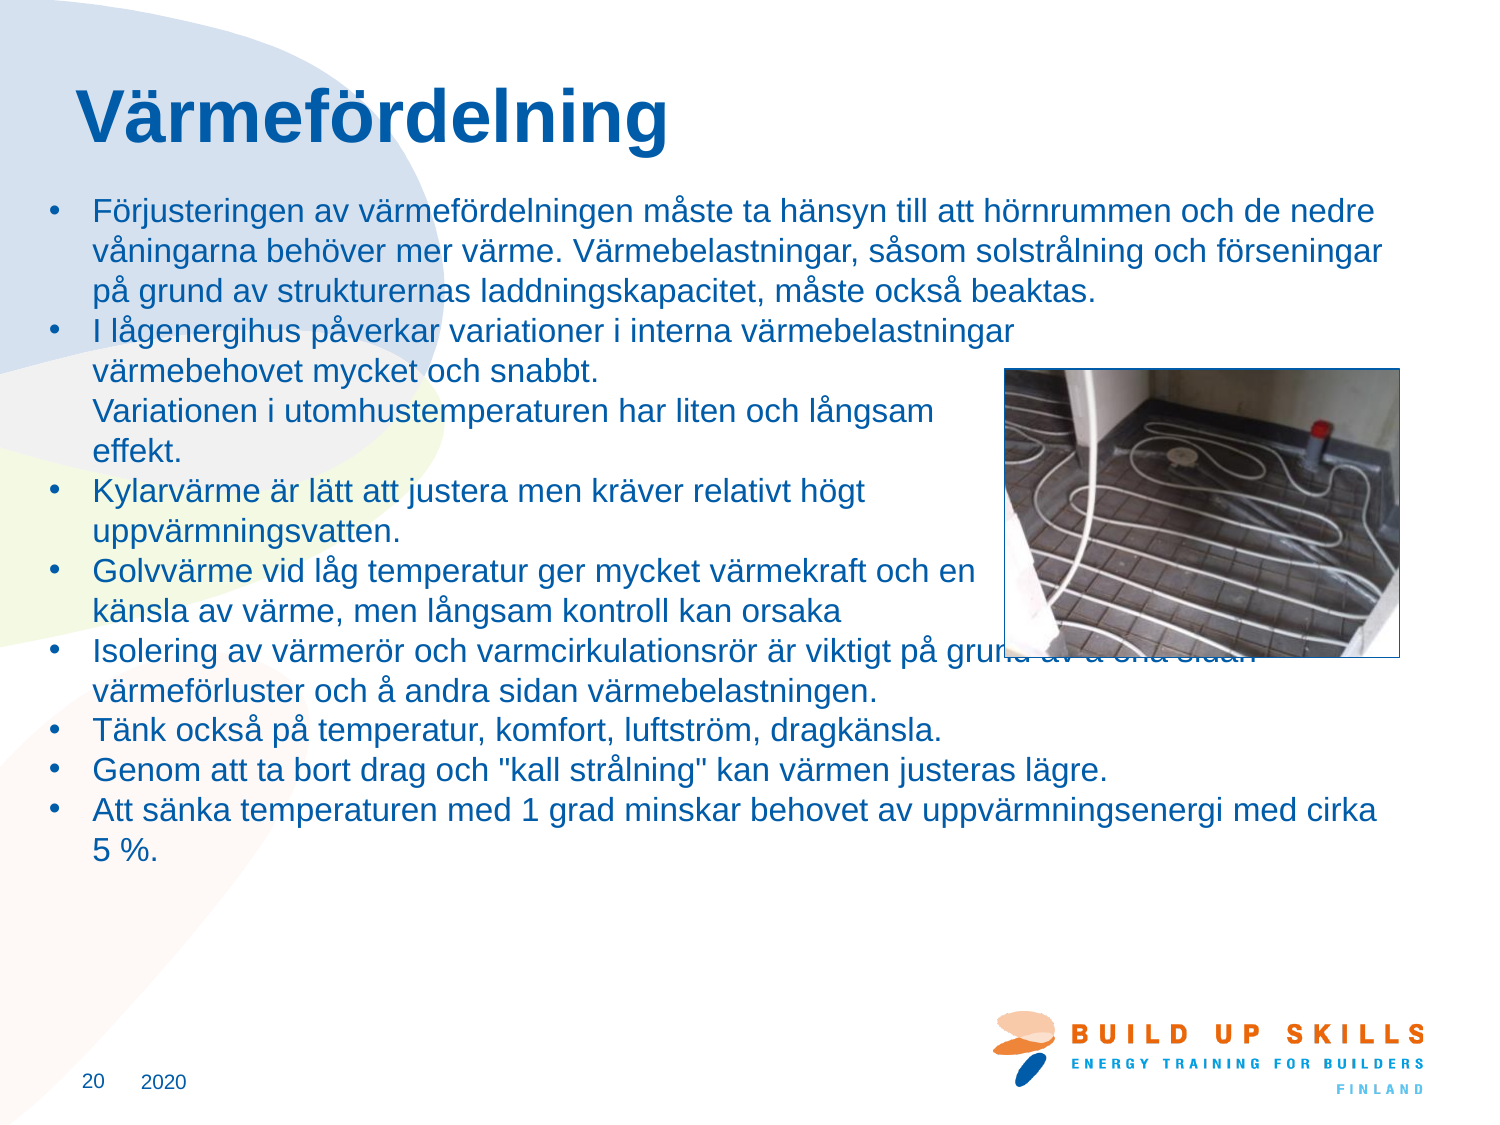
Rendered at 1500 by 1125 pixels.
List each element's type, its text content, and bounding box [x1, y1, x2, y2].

picture [993, 1011, 1424, 1094]
picture [1004, 369, 1399, 658]
list Förjusteringen av värmefördelningen måste ta hänsyn till att hörnrummen och de nedre våningarna behöver mer värme. Värmebelastningar, såsom solstrålning och förseningar på grund av strukturernas laddningskapacitet, måste också beaktas. I lågenergihus påverkar variationer i interna värmebelastningar värmebehovet mycket och snabbt. Variationen i utomhustemperaturen har liten och långsam effekt. Kylarvärme är lätt att justera men kräver relativt högt uppvärmningsvatten. Golvvärme vid låg temperatur ger mycket värmekraft och en känsla av värme, men långsam kontroll kan orsaka överhettning. Isolering av värmerör och varmcirkulationsrör är viktigt på grund av å ena sidan värmeförluster och å andra sidan värmebelastningen. Tänk också på temperatur, komfort, luftström, dragkänsla. Genom att ta bort drag och "kall strålning" kan värmen justeras lägre. Att sänka temperaturen med 1 grad minskar behovet av uppvärmningsenergi med cirka 5 %. [48, 189, 1399, 893]
title Värmefördelning [75, 78, 1425, 173]
